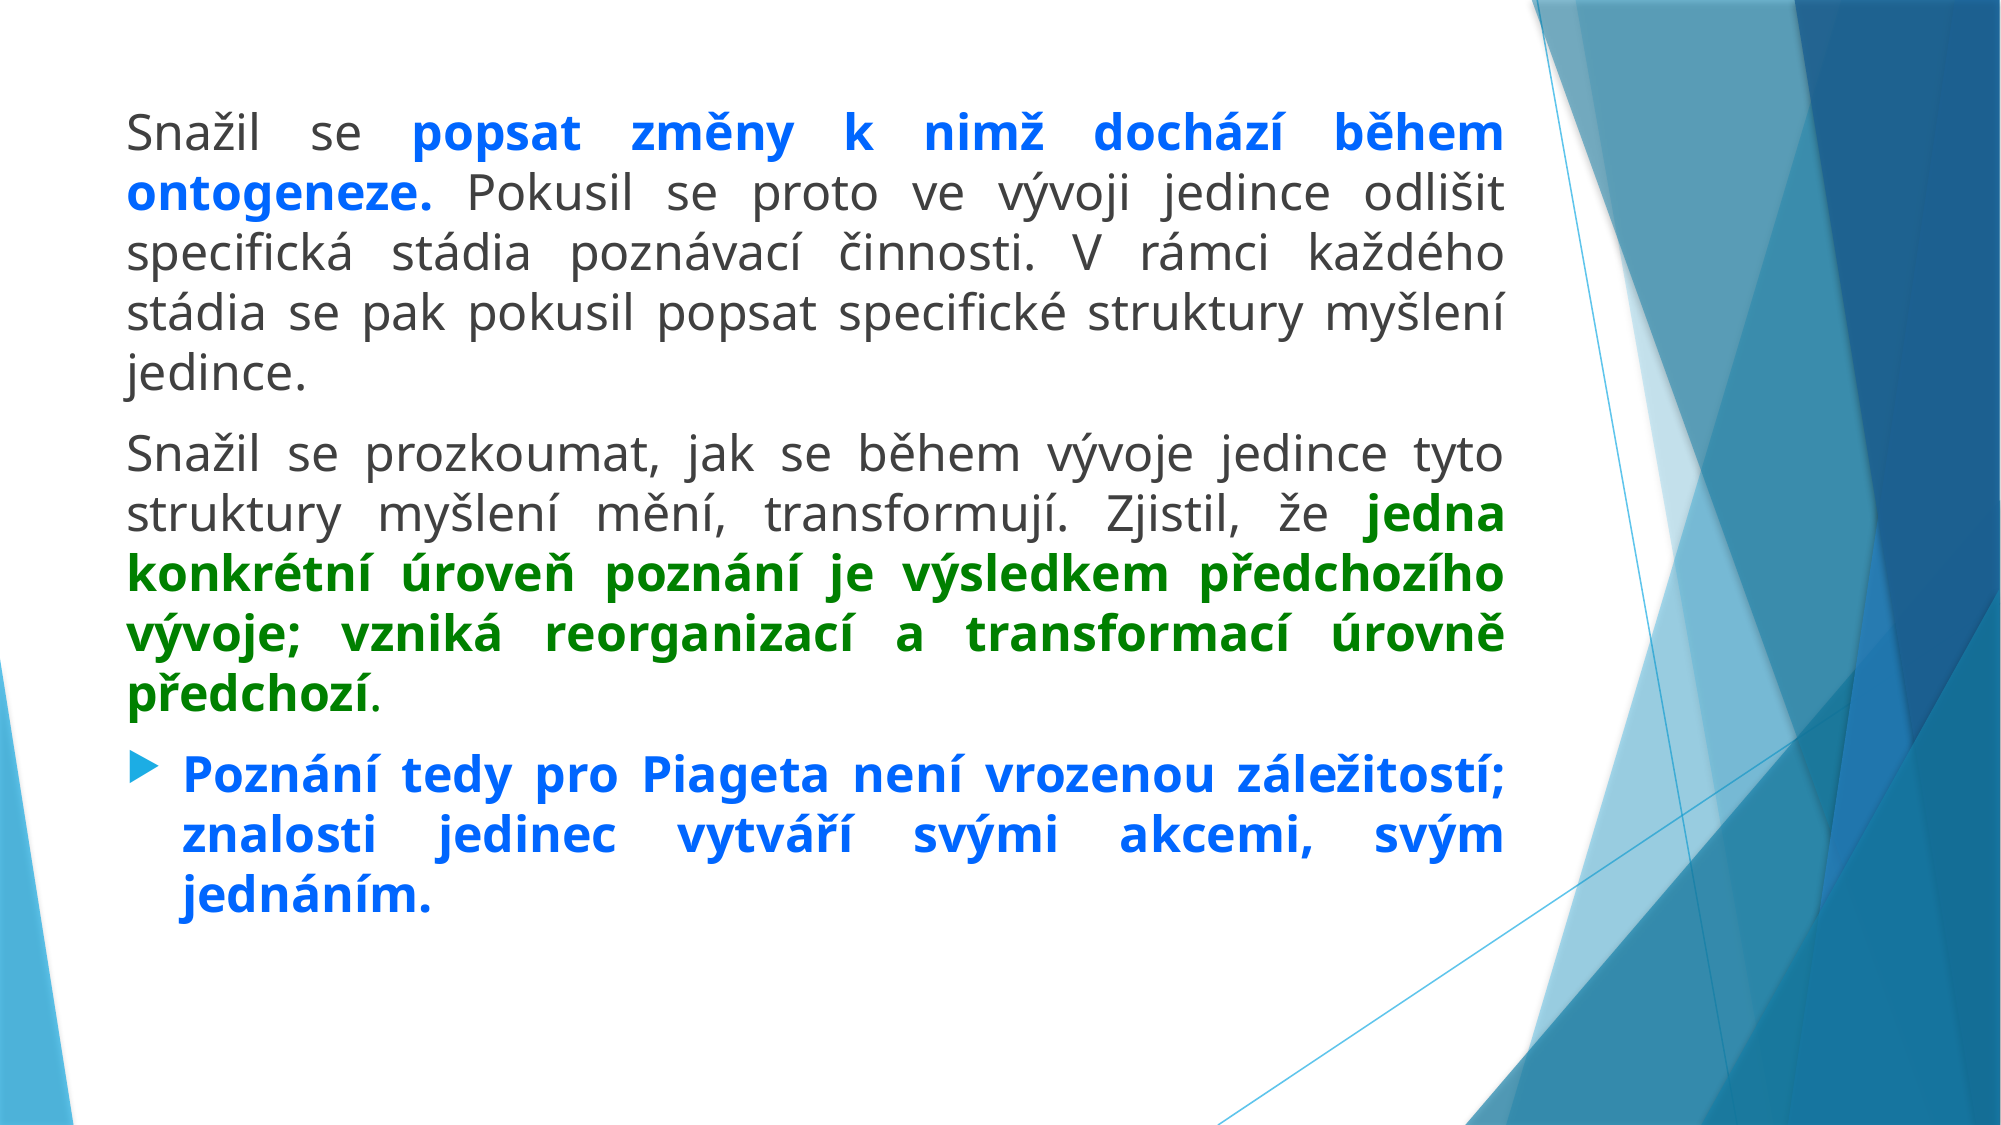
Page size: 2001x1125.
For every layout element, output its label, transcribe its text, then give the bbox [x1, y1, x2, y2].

list Snažil se popsat změny k nimž dochází během ontogeneze. Pokusil se proto ve vývoji jedince odlišit specifická stádia poznávací činnosti. V rámci každého stádia se pak pokusil popsat specifické struktury myšlení jedince. Snažil se prozkoumat, jak se během vývoje jedince tyto struktury myšlení mění, transformují. Zjistil, že jedna konkrétní úroveň poznání je výsledkem předchozího vývoje; vzniká reorganizací a transformací úrovně předchozí. Poznání tedy pro Piageta není vrozenou záležitostí; znalosti jedinec vytváří svými akcemi, svým jednáním. [111, 92, 1522, 991]
